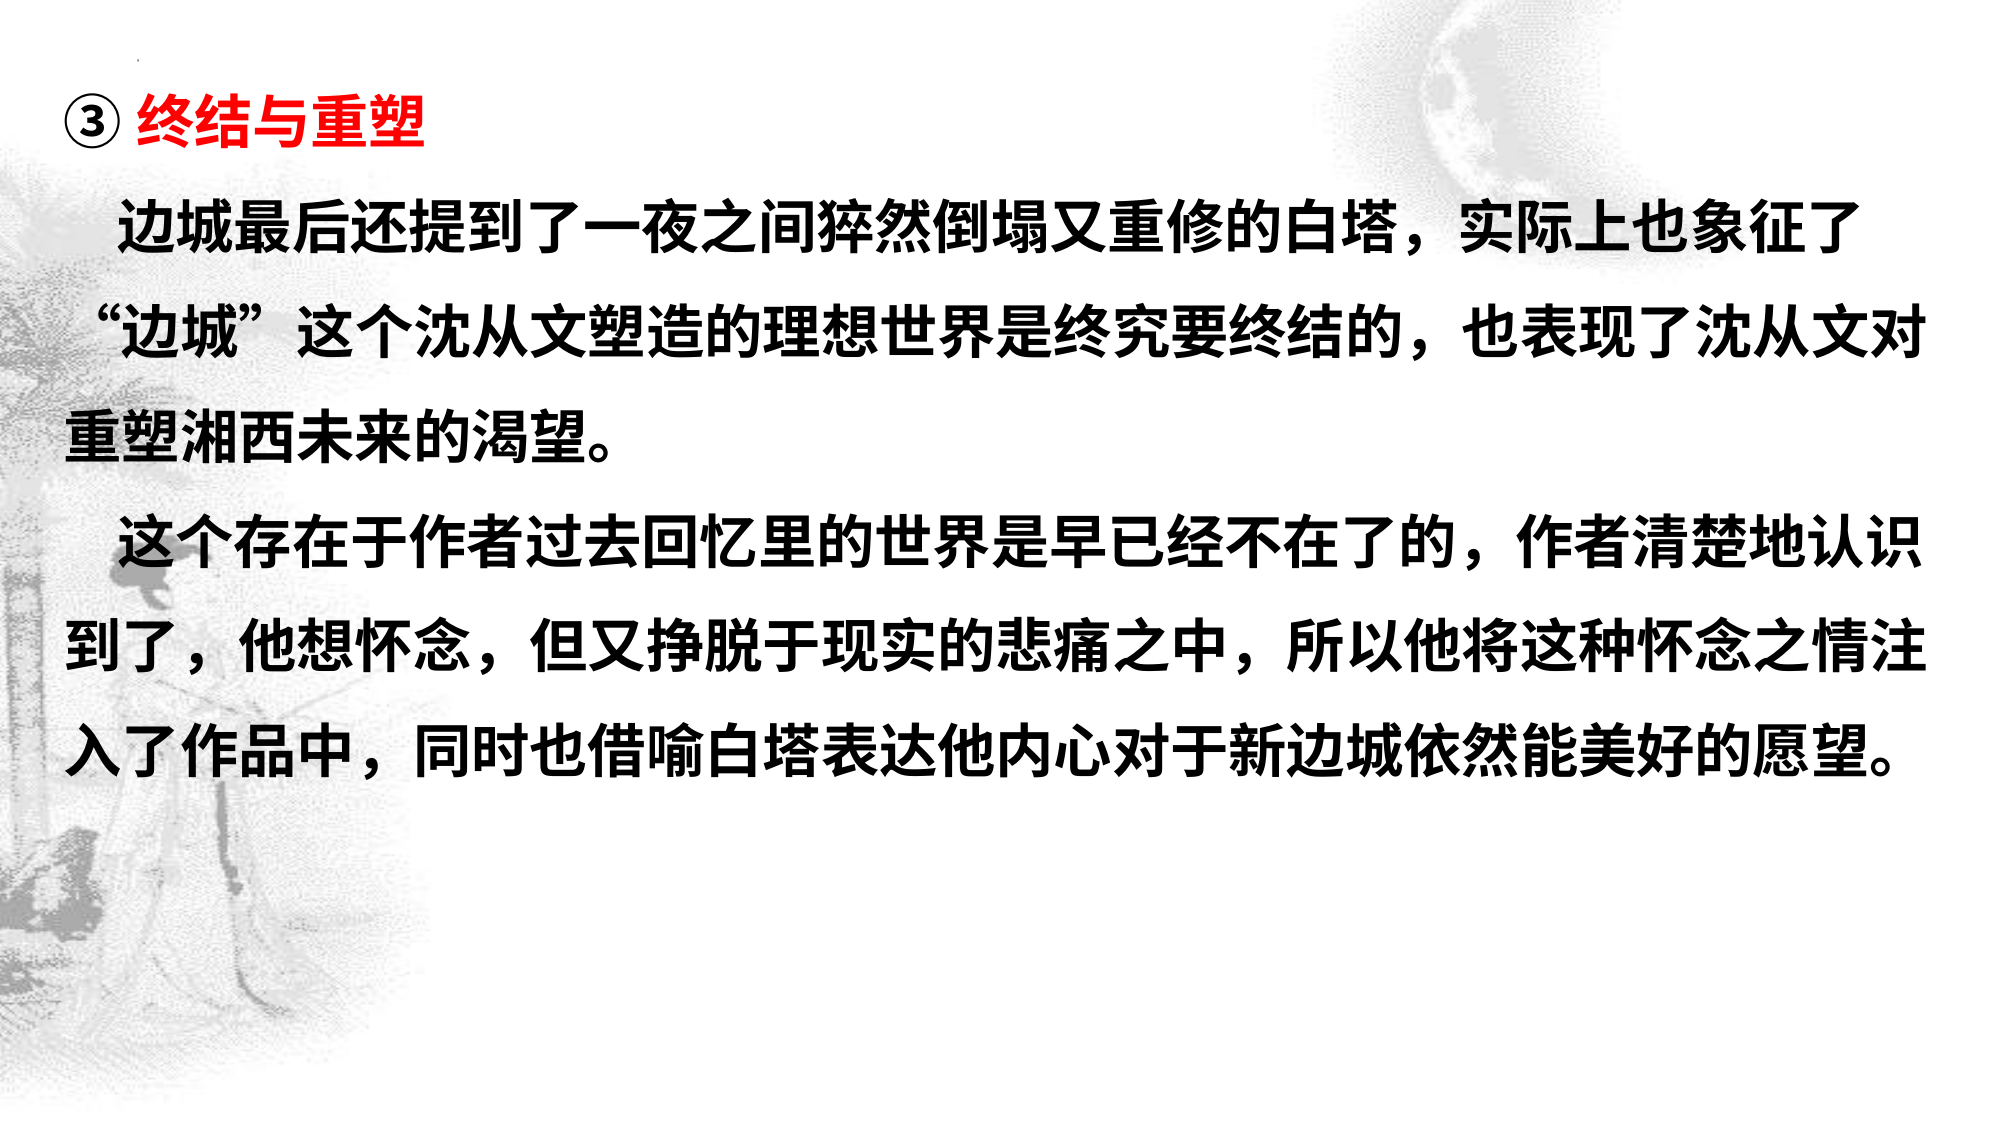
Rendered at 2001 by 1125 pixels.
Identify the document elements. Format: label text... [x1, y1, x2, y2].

text_box ③终结与重塑 边城最后还提到了一夜之间猝然倒塌又重修的白塔，实际上也象征了“边城”这个沈从文塑造的理想世界是终究要终结的，也表现了沈从文对重塑湘西未来的渴望。 这个存在于作者过去回忆里的世界是早已经不在了的，作者清楚地认识到了，他想怀念，但又挣脱于现实的悲痛之中，所以他将这种怀念之情注入了作品中，同时也借喻白塔表达他内心对于新边城依然能美好的愿望。 [49, 42, 1946, 792]
picture [0, 0, 2001, 1125]
